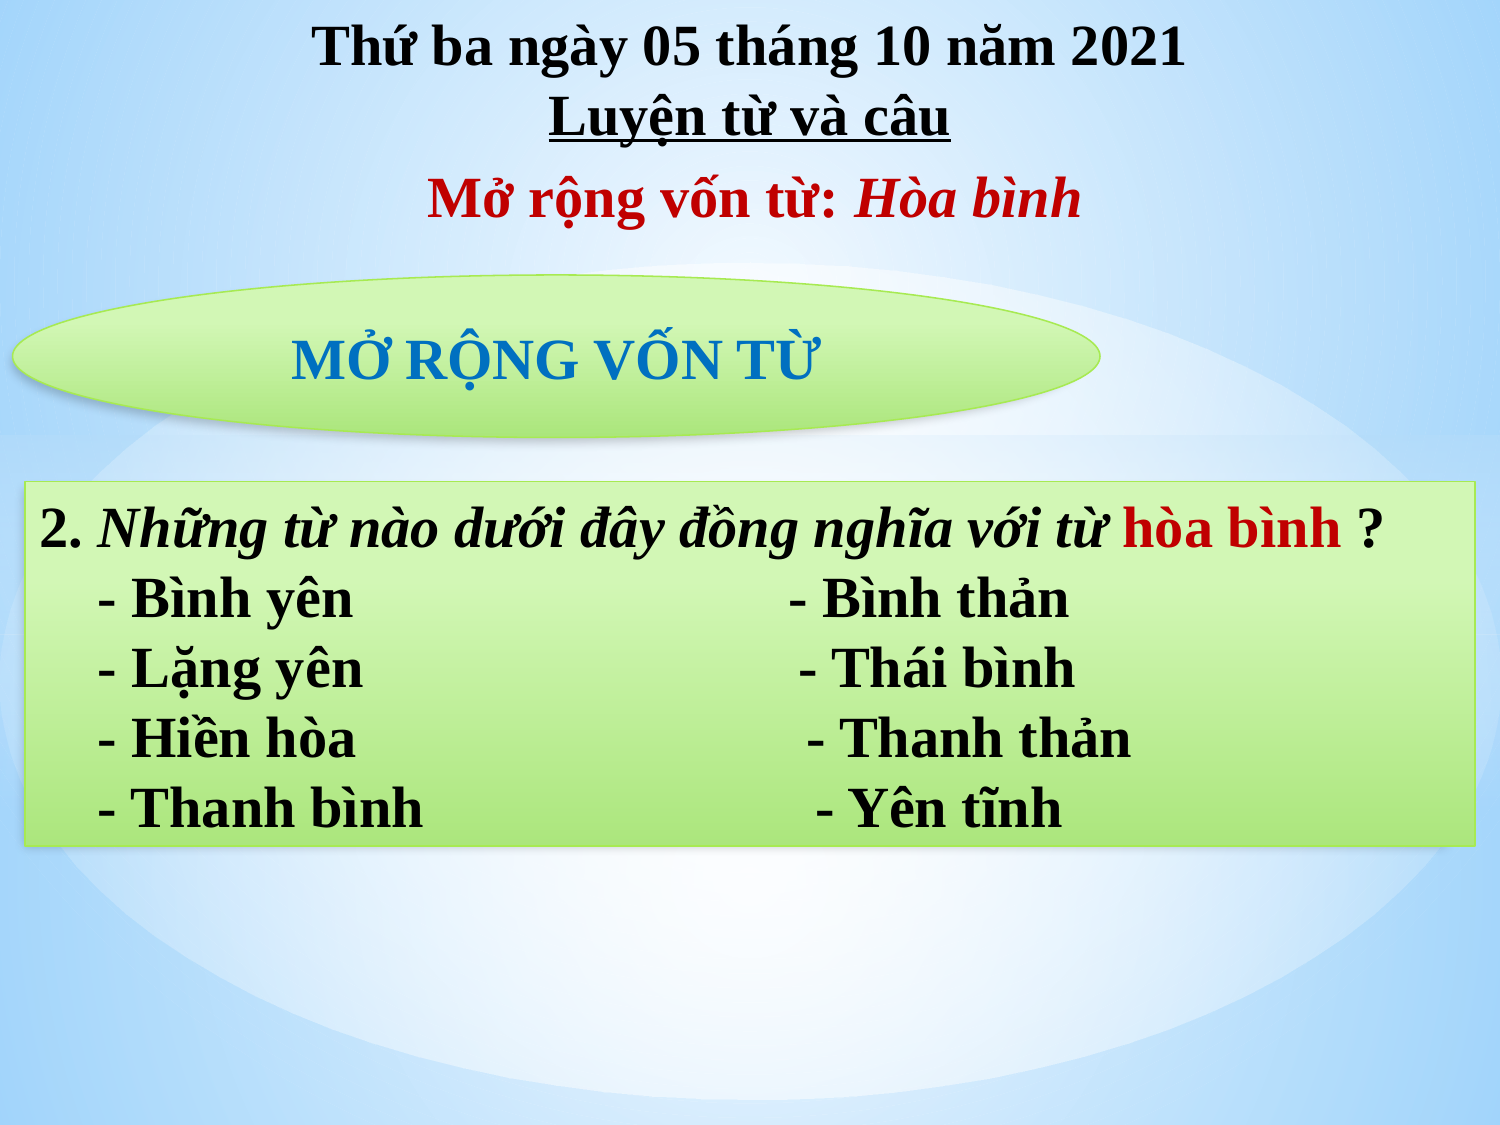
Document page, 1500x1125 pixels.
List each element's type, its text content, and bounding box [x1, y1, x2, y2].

text_box Mở rộng vốn từ: Hòa bình [412, 151, 1150, 237]
text_box Thứ ba ngày 05 tháng 10 năm 2021 Luyện từ và câu [249, 0, 1250, 155]
text_box 2. Những từ nào dưới đây đồng nghĩa với từ hòa bình ? - Bình yên - Bình thản - Lặng yên - Thái bình - Hiền hòa - Thanh thản - Thanh bình - Yên tĩnh [24, 481, 1476, 847]
text_box MỞ RỘNG VỐN TỪ [11, 274, 1101, 439]
